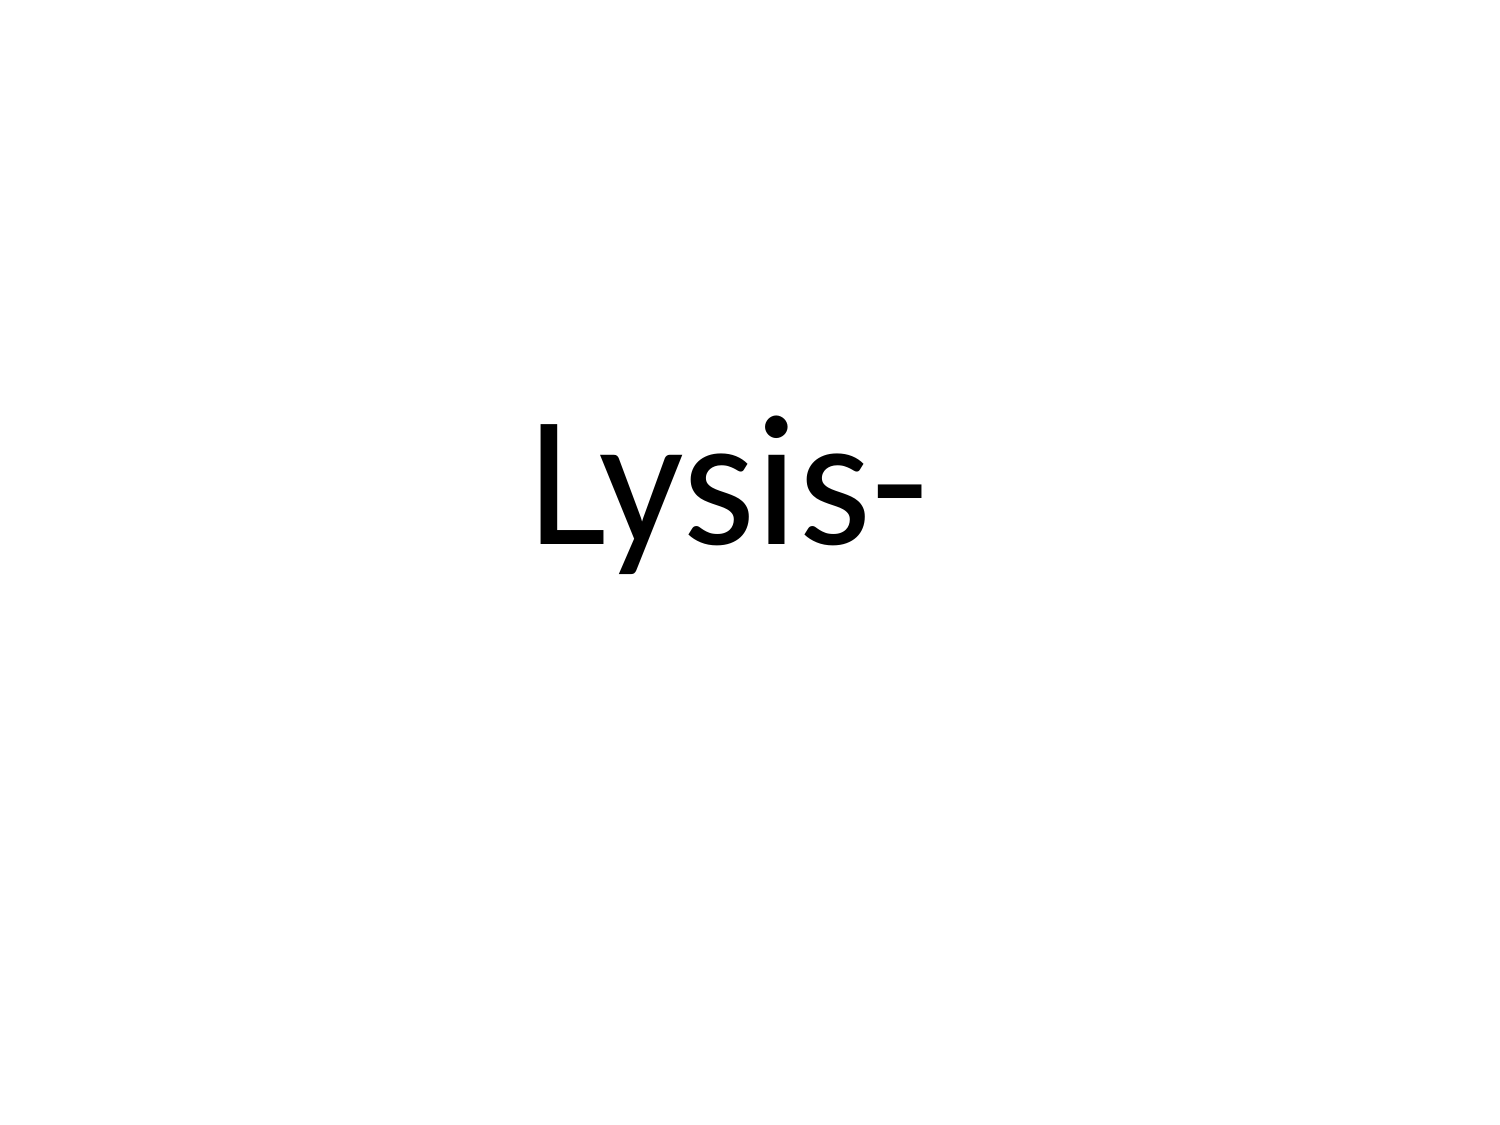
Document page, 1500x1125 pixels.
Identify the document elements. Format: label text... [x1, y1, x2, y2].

title Lysis- [112, 349, 1388, 591]
